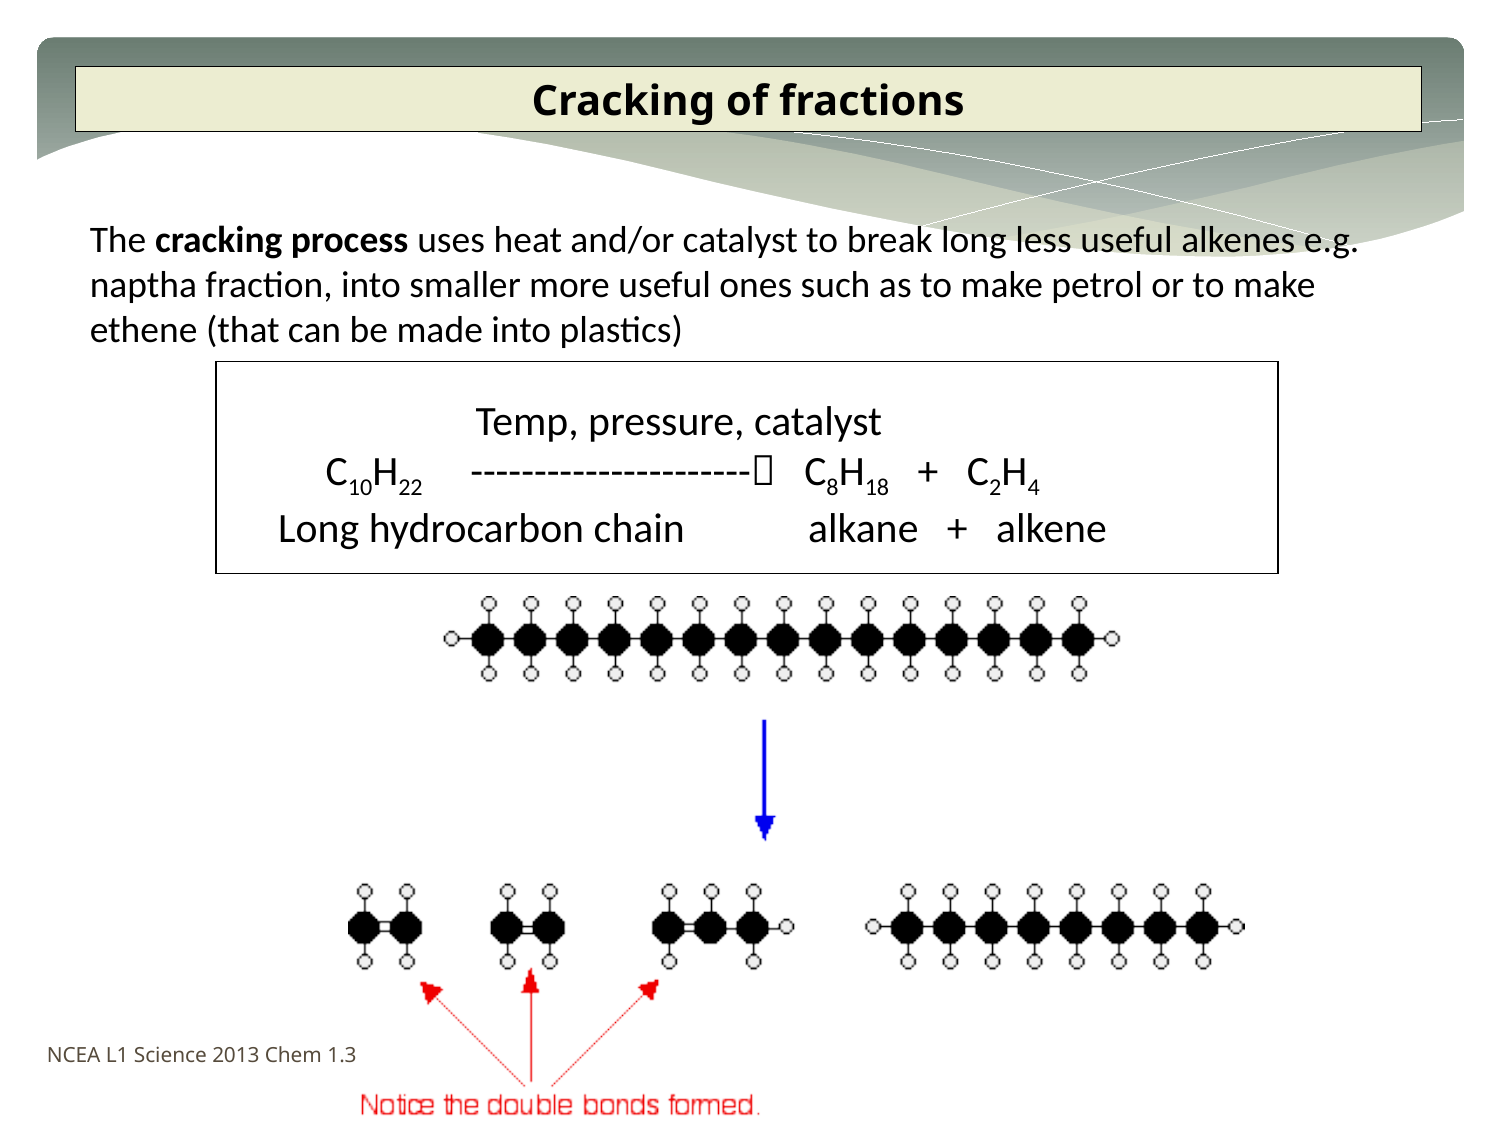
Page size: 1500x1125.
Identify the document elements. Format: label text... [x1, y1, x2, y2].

text_box Temp, pressure, catalyst C10H22 ---------------------- C8H18 + C2H4 Long hydrocarbon chain alkane + alkene [215, 361, 1279, 574]
footer NCEA L1 Science 2013 Chem 1.3 [31, 1025, 342, 1086]
picture [348, 595, 1245, 1125]
text_box The cracking process uses heat and/or catalyst to break long less useful alkenes e.g. naptha fraction, into smaller more useful ones such as to make petrol or to make ethene (that can be made into plastics) [75, 208, 1422, 358]
text_box Cracking of fractions [75, 66, 1422, 132]
